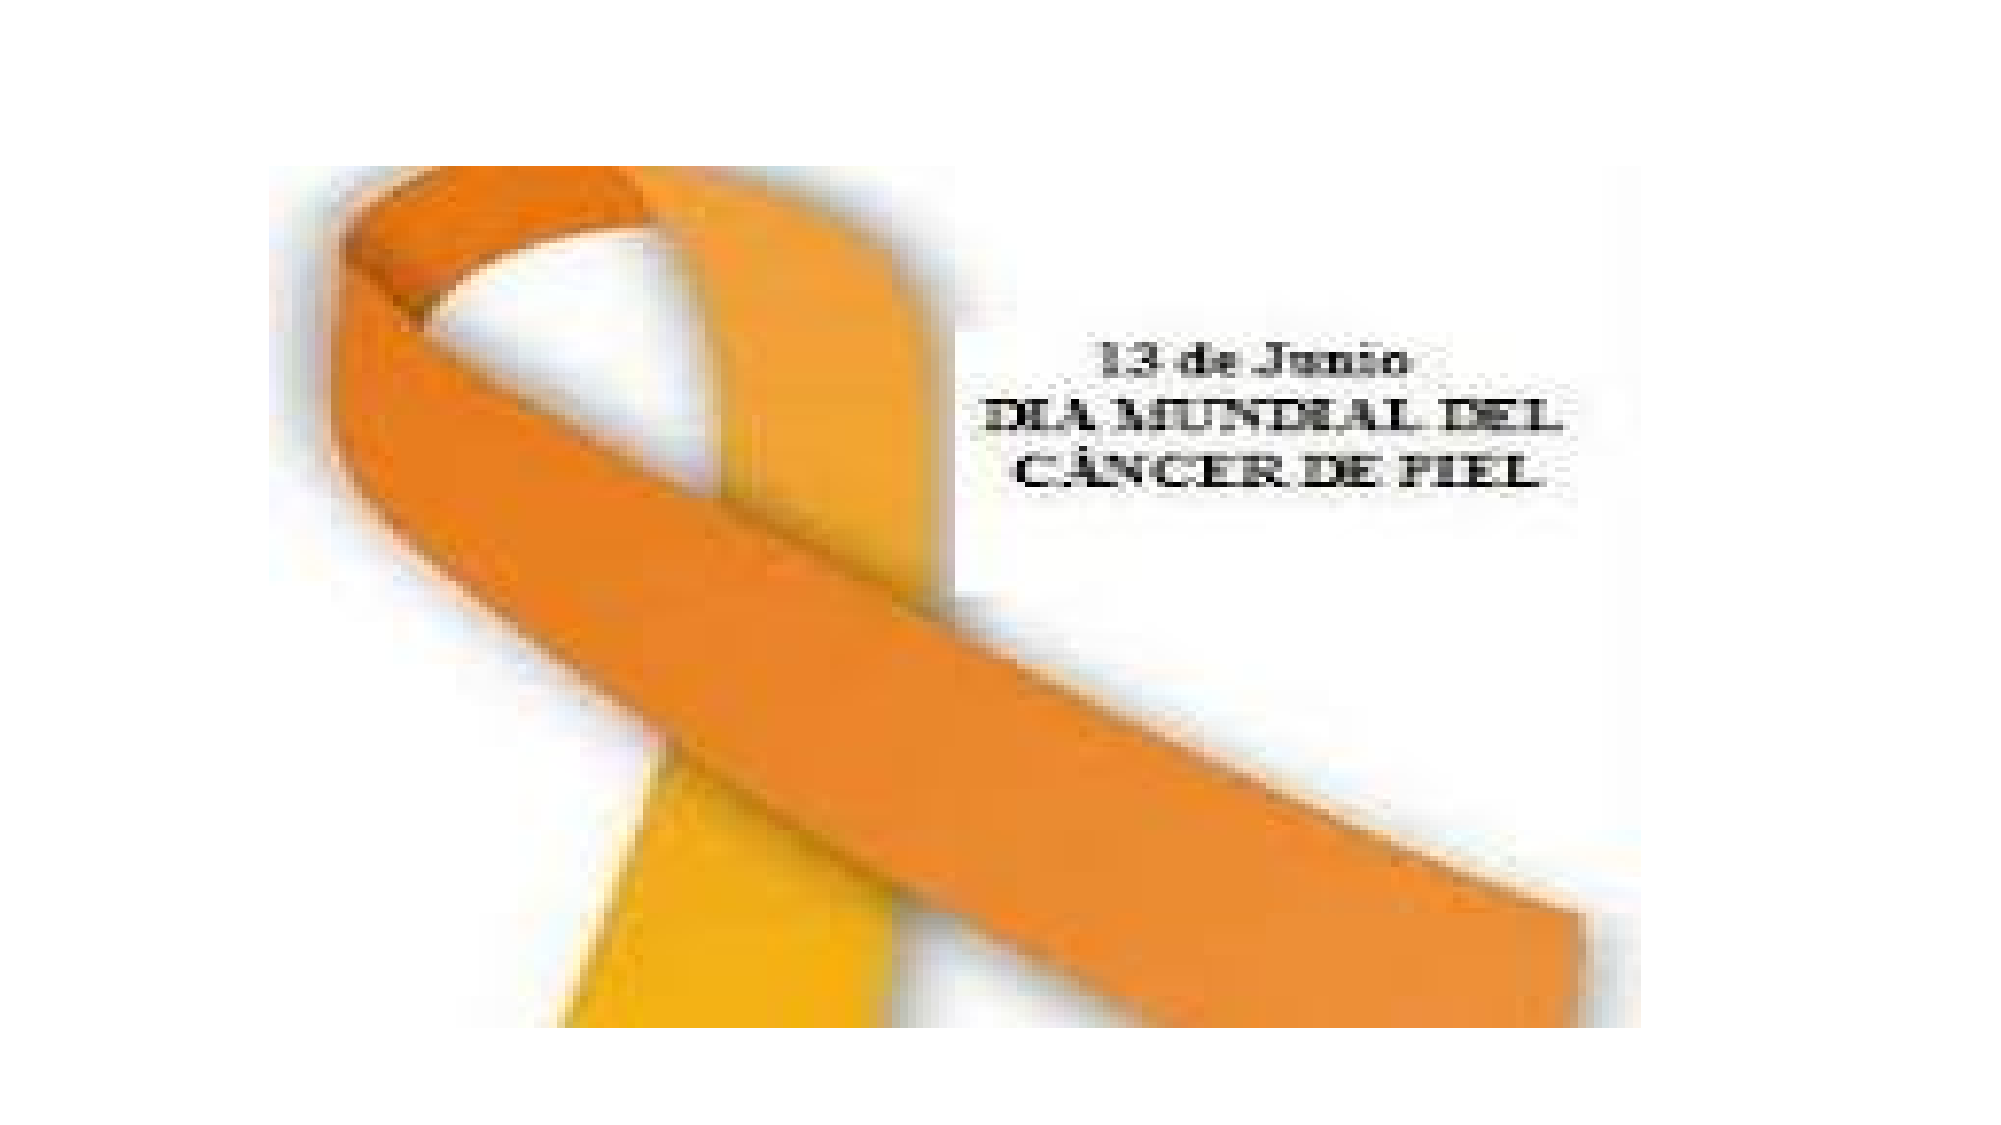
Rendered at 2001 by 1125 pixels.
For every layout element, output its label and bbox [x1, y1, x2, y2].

list [269, 165, 1641, 1029]
